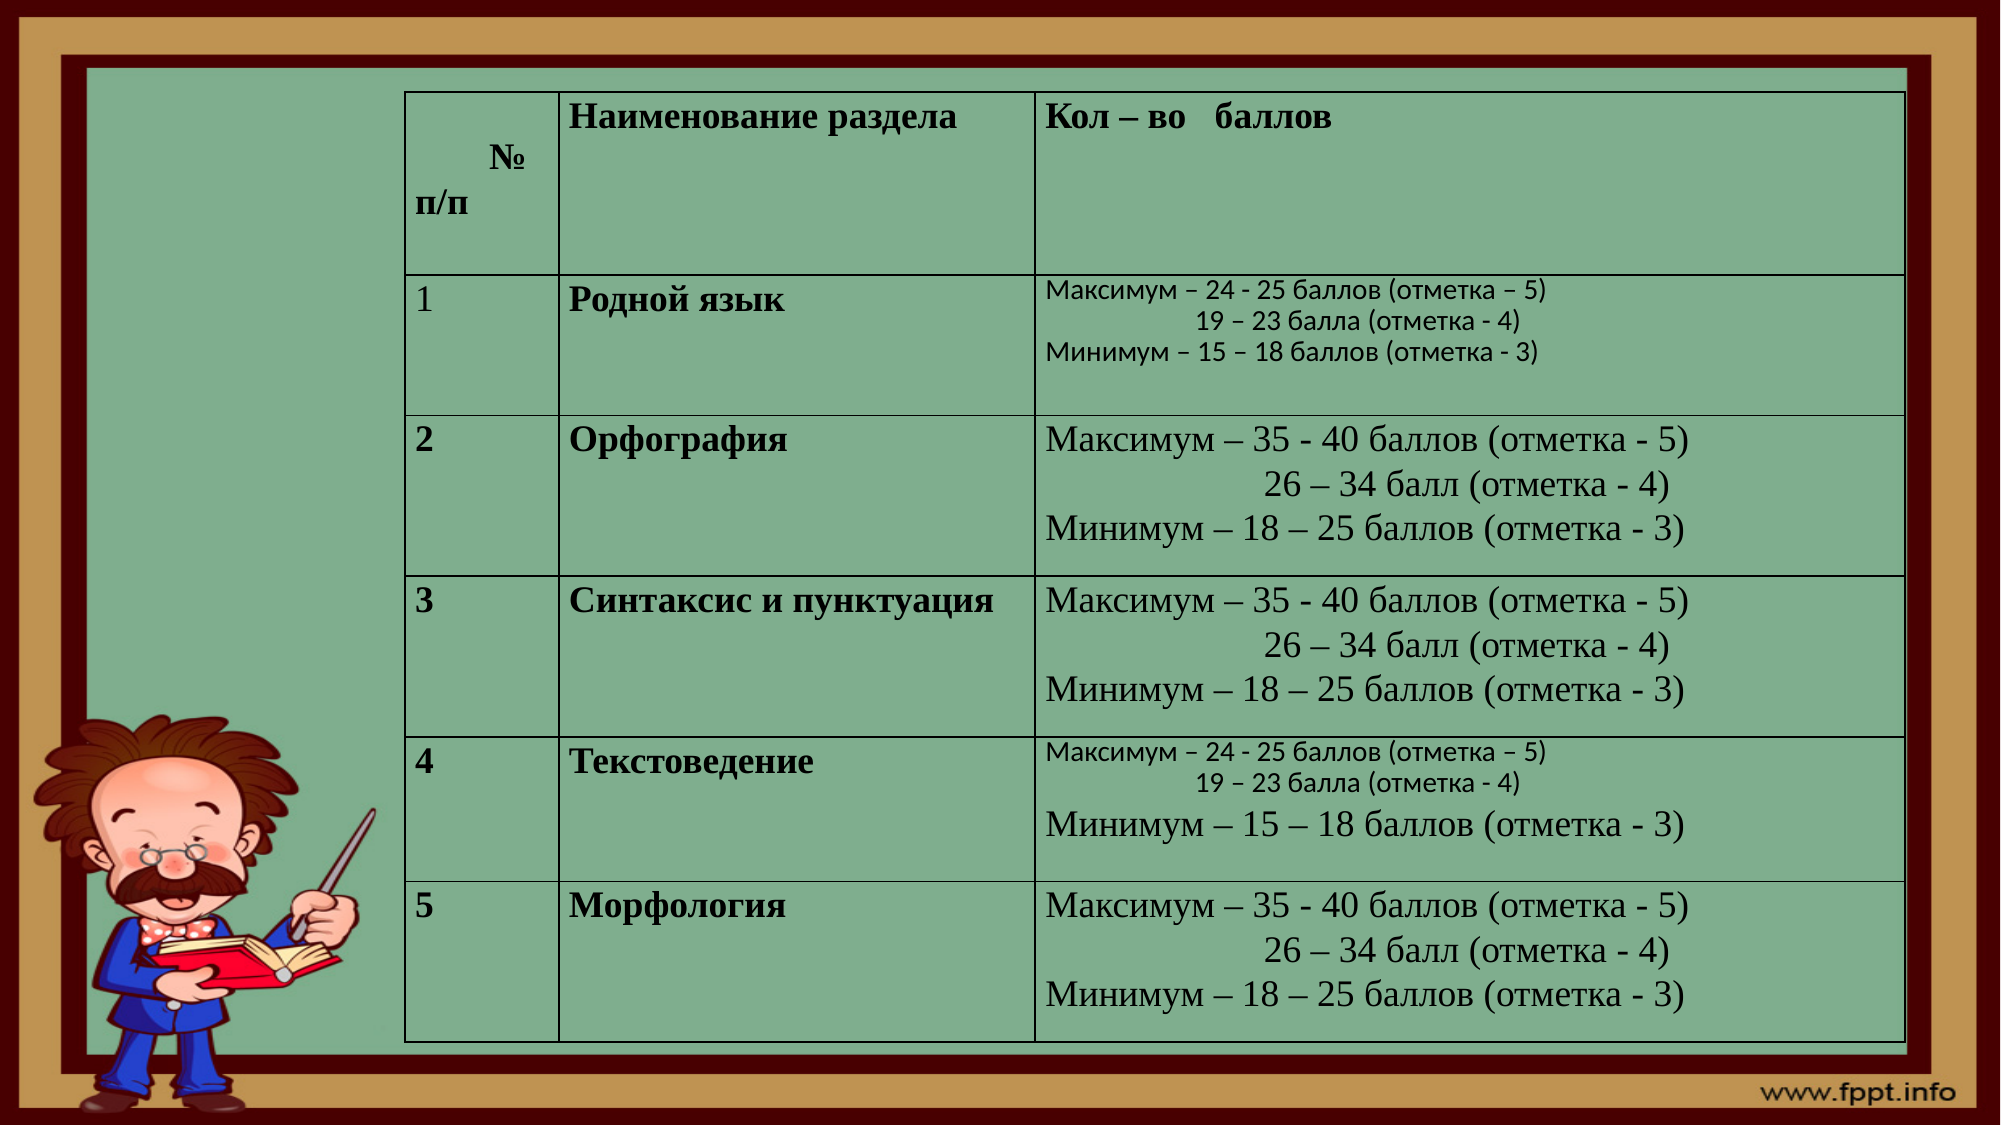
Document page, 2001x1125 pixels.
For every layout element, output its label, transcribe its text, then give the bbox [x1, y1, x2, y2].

table_cell Максимум – 35 - 40 баллов (отметка - 5) 26 – 34 балл (отметка - 4) Минимум – 18 – 25 баллов (отметка - 3) [1036, 416, 1904, 575]
table_cell Синтаксис и пунктуация [560, 577, 1034, 736]
table_cell Орфография [560, 416, 1034, 575]
table_cell Максимум – 35 - 40 баллов (отметка - 5) 26 – 34 балл (отметка - 4) Минимум – 18 – 25 баллов (отметка - 3) [1036, 882, 1904, 1041]
table_cell 4 [406, 738, 558, 881]
table_cell 3 [406, 577, 558, 736]
table_cell Максимум – 35 - 40 баллов (отметка - 5) 26 – 34 балл (отметка - 4) Минимум – 18 – 25 баллов (отметка - 3) [1036, 577, 1904, 736]
table_cell 5 [406, 882, 558, 1041]
table_header Кол – во баллов [1036, 93, 1904, 274]
table_cell Максимум – 24 - 25 баллов (отметка – 5) 19 – 23 балла (отметка - 4) Минимум – 15 – 18 баллов (отметка - 3) [1036, 738, 1904, 881]
table_cell 1 [406, 276, 558, 415]
table_cell Родной язык [560, 276, 1034, 415]
table_cell Текстоведение [560, 738, 1034, 881]
table_header № п/п [406, 93, 558, 274]
table_cell Морфология [560, 882, 1034, 1041]
picture [0, 0, 2001, 1125]
table_cell 2 [406, 416, 558, 575]
table_cell Максимум – 24 - 25 баллов (отметка – 5) 19 – 23 балла (отметка - 4) Минимум – 15 – 18 баллов (отметка - 3) [1036, 276, 1904, 415]
table_header Наименование раздела [560, 93, 1034, 274]
